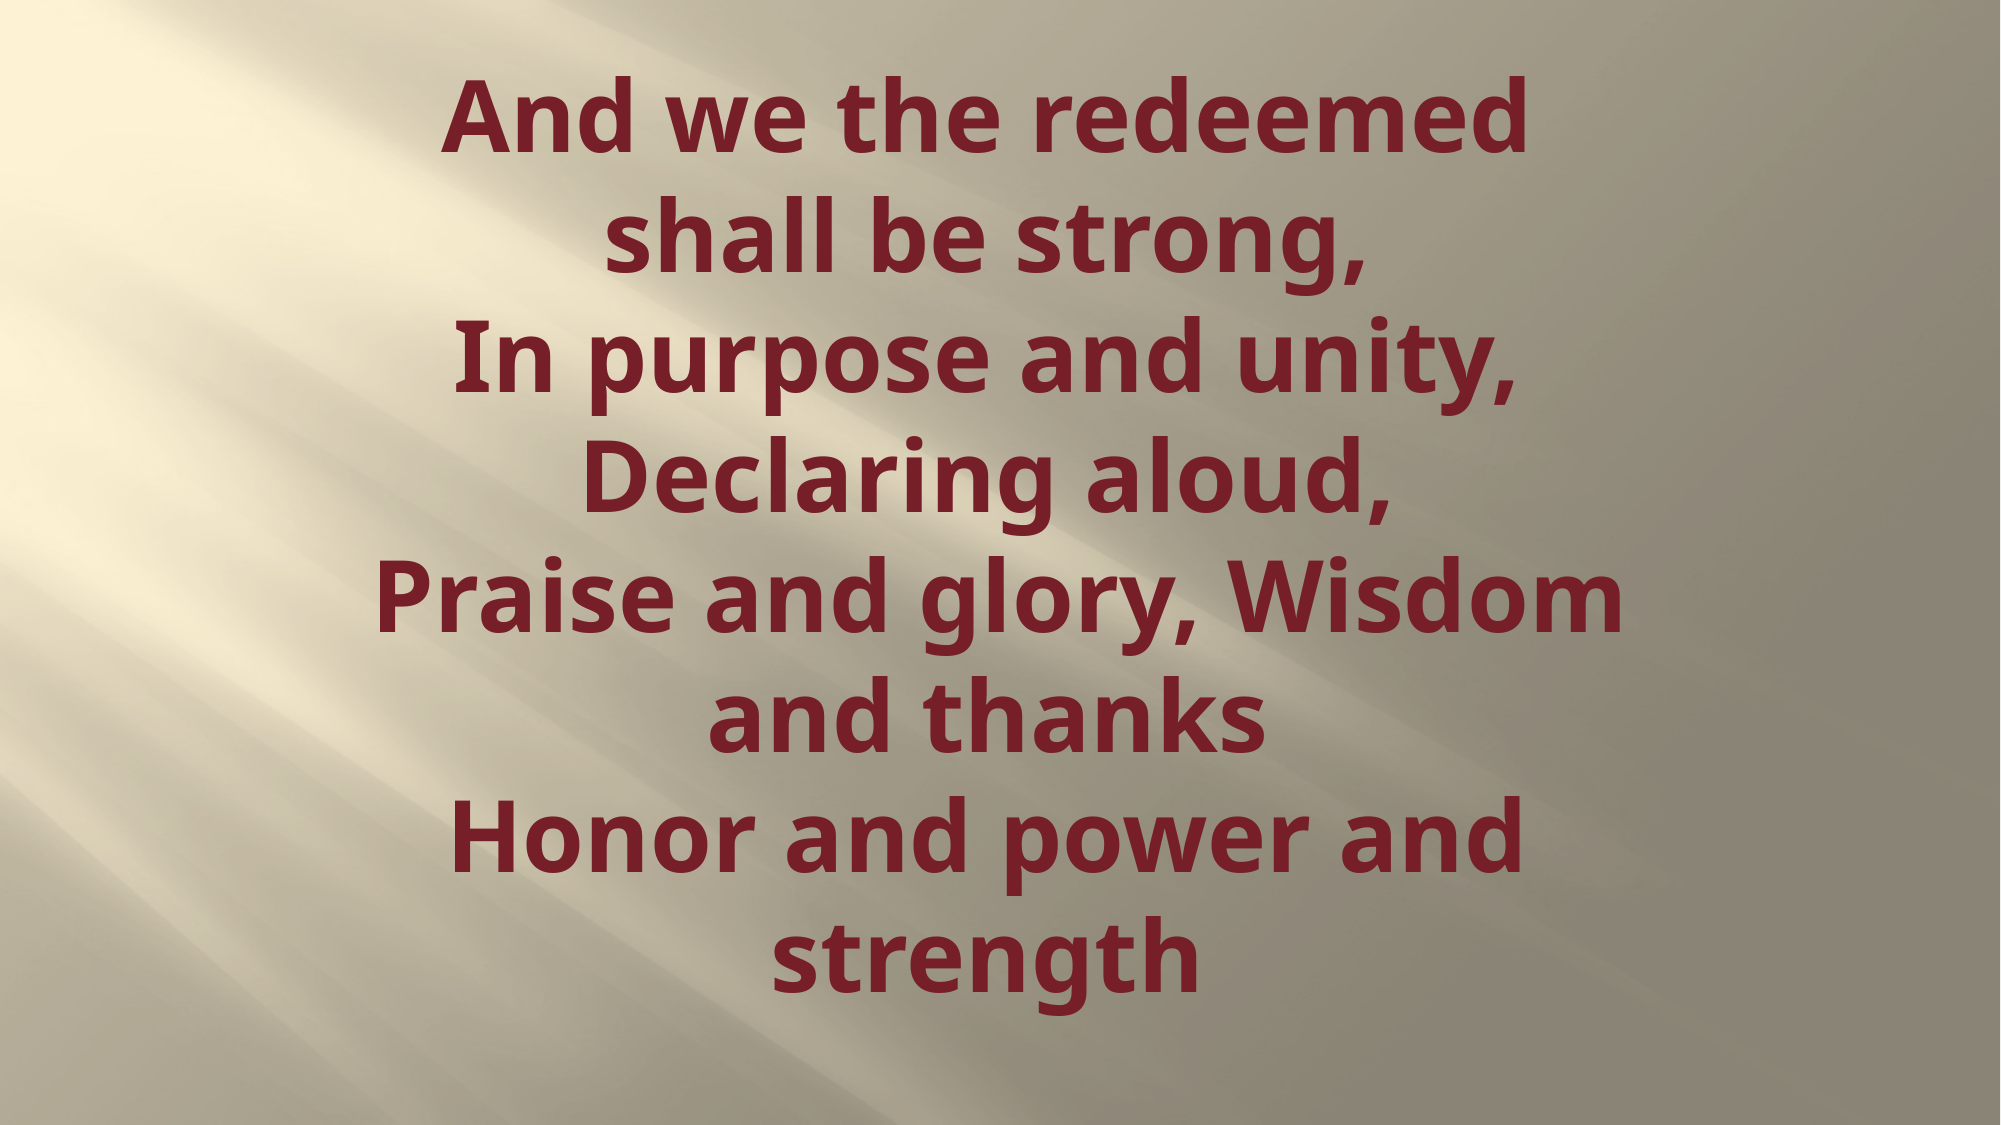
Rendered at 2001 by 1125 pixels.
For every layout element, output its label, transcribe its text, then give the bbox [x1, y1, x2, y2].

title And we the redeemed shall be strong, In purpose and unity, Declaring aloud, Praise and glory, Wisdom and thanks Honor and power and strength [312, 0, 1663, 1013]
